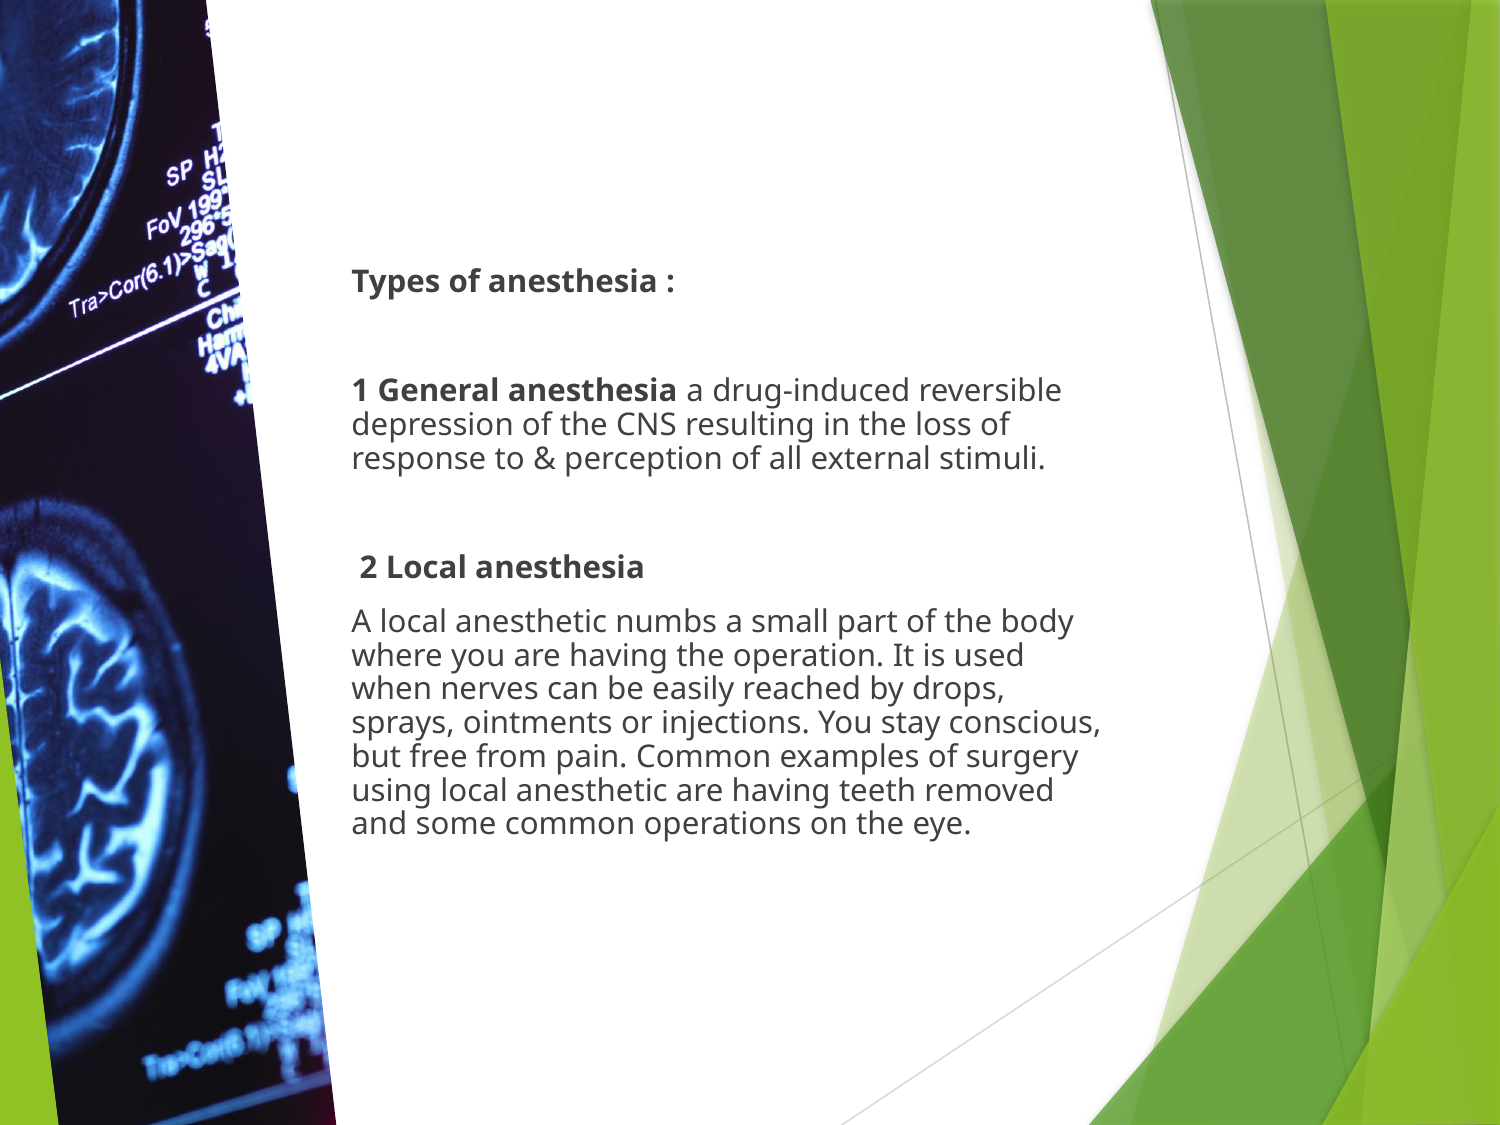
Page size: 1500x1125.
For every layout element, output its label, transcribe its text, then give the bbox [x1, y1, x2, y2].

list Types of anesthesia : 1 General anesthesia a drug-induced reversible depression of the CNS resulting in the loss of response to & perception of all external stimuli. 2 Local anesthesia A local anesthetic numbs a small part of the body where you are having the operation. It is used when nerves can be easily reached by drops, sprays, ointments or injections. You stay conscious, but free from pain. Common examples of surgery using local anesthetic are having teeth removed and some common operations on the eye. [342, 258, 1127, 896]
picture [0, 0, 337, 1125]
